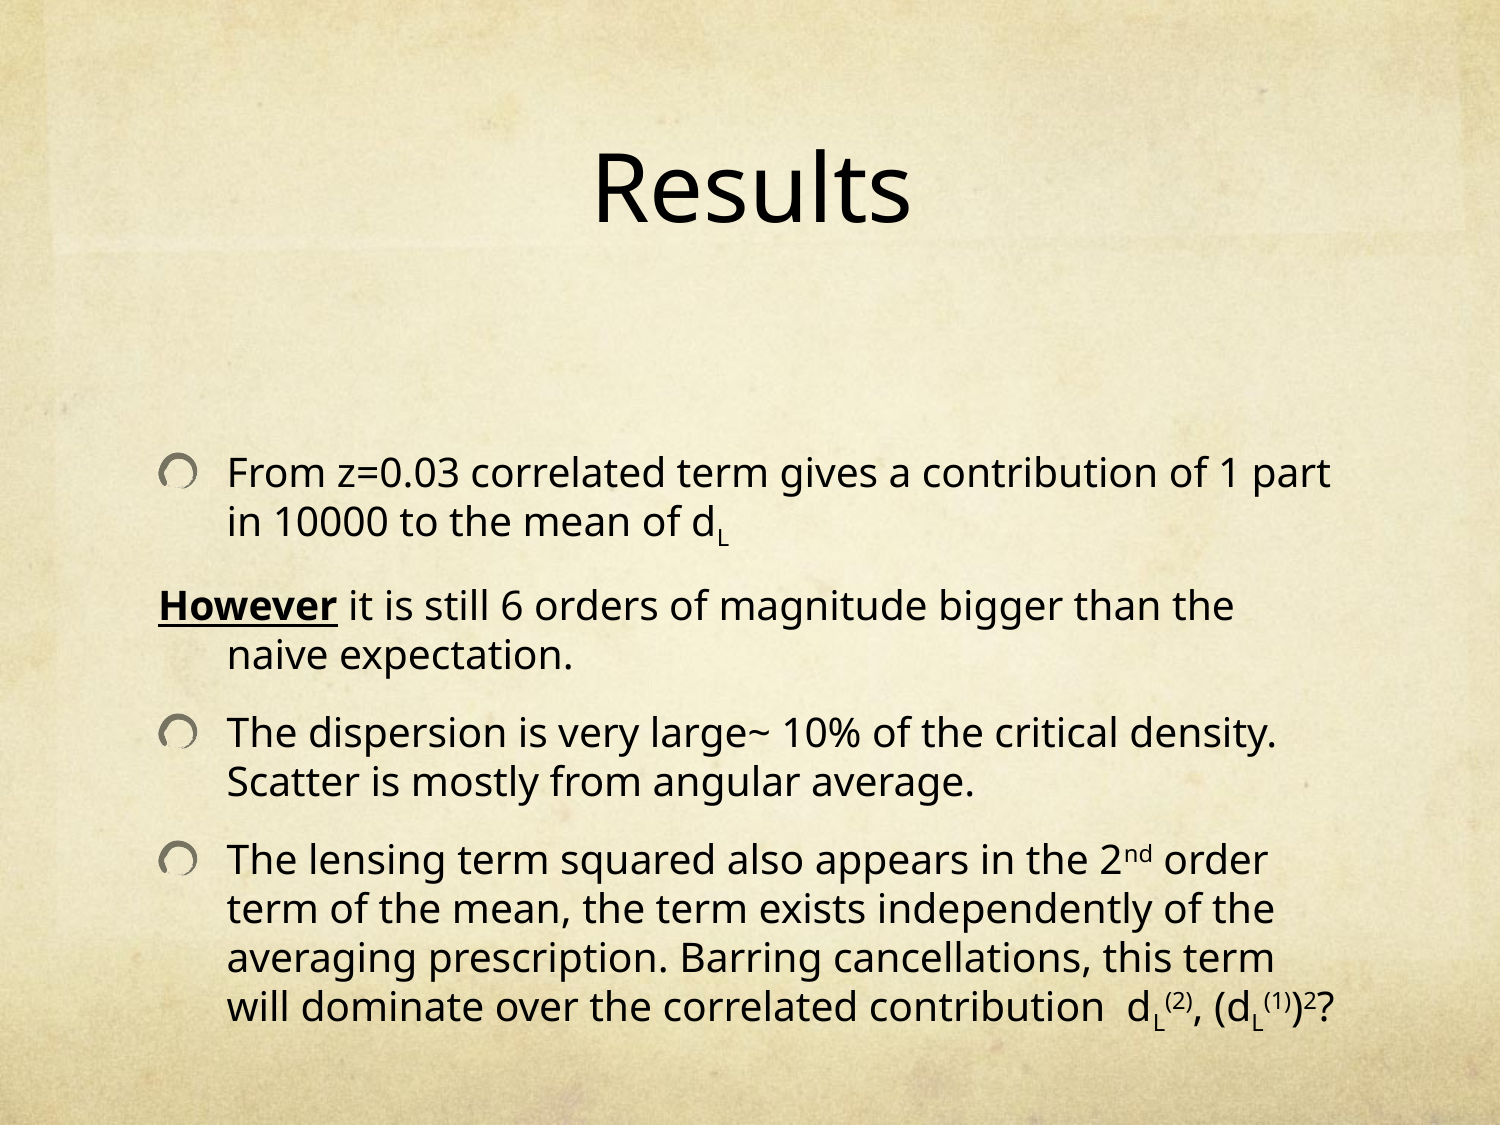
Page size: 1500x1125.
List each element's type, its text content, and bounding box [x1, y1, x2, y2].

list From z=0.03 correlated term gives a contribution of 1 part in 10000 to the mean of dL However it is still 6 orders of magnitude bigger than the naive expectation. The dispersion is very large~ 10% of the critical density. Scatter is mostly from angular average. The lensing term squared also appears in the 2nd order term of the mean, the term exists independently of the averaging prescription. Barring cancellations, this term will dominate over the correlated contribution dL(2), (dL(1))2? [143, 438, 1359, 1061]
picture [0, 0, 1500, 1125]
title Results [76, 90, 1427, 278]
